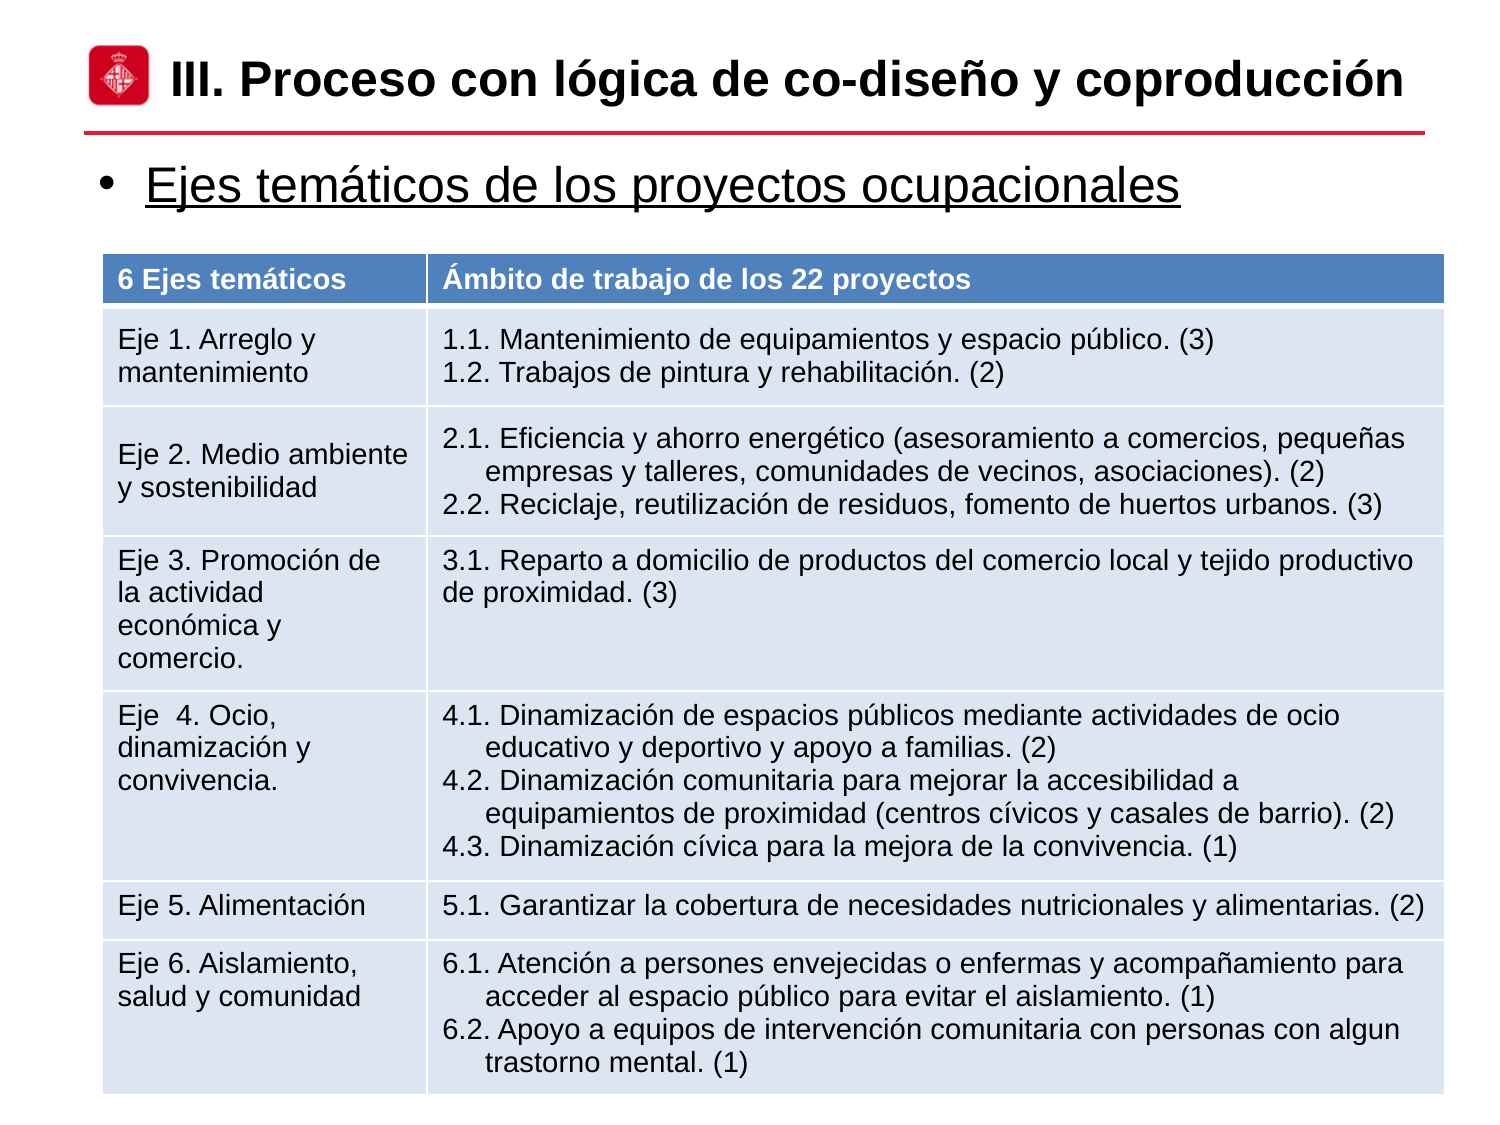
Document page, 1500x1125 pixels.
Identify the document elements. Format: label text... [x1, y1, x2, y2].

text_box [85, 928, 1427, 1123]
table_cell Eje 6. Aislamiento, salud y comunidad [103, 941, 426, 1094]
table_cell Eje 5. Alimentación [103, 882, 426, 939]
table_cell 3.1. Reparto a domicilio de productos del comercio local y tejido productivo de proximidad. (3) [428, 537, 1444, 690]
table_cell 2.1. Eficiencia y ahorro energético (asesoramiento a comercios, pequeñas empresas y talleres, comunidades de vecinos, asociaciones). (2) 2.2. Reciclaje, reutilización de residuos, fomento de huertos urbanos. (3) [428, 407, 1444, 535]
text_box Ejes temáticos de los proyectos ocupacionales [83, 144, 1427, 220]
table_cell Eje 2. Medio ambiente y sostenibilidad [103, 407, 426, 535]
table_cell Eje 4. Ocio, dinamización y convivencia. [103, 692, 426, 880]
table_cell Eje 3. Promoción de la actividad económica y comercio. [103, 537, 426, 690]
table_cell 5.1. Garantizar la cobertura de necesidades nutricionales y alimentarias. (2) [428, 882, 1444, 939]
table_cell 4.1. Dinamización de espacios públicos mediante actividades de ocio educativo y deportivo y apoyo a familias. (2) 4.2. Dinamización comunitaria para mejorar la accesibilidad a equipamientos de proximidad (centros cívicos y casales de barrio). (2) 4.3. Dinamización cívica para la mejora de la convivencia. (1) [428, 692, 1444, 880]
table_cell Eje 1. Arreglo y mantenimiento [103, 309, 426, 405]
table_header Ámbito de trabajo de los 22 proyectos [428, 254, 1444, 303]
table_cell 1.1. Mantenimiento de equipamientos y espacio público. (3) 1.2. Trabajos de pintura y rehabilitación. (2) [428, 309, 1444, 405]
table_cell 6.1. Atención a persones envejecidas o enfermas y acompañamiento para acceder al espacio público para evitar el aislamiento. (1) 6.2. Apoyo a equipos de intervención comunitaria con personas con algun trastorno mental. (1) [428, 941, 1444, 1094]
table_header 6 Ejes temáticos [103, 254, 426, 303]
text_box III. Proceso con lógica de co-diseño y coproducción [155, 39, 1500, 115]
picture [85, 43, 156, 111]
